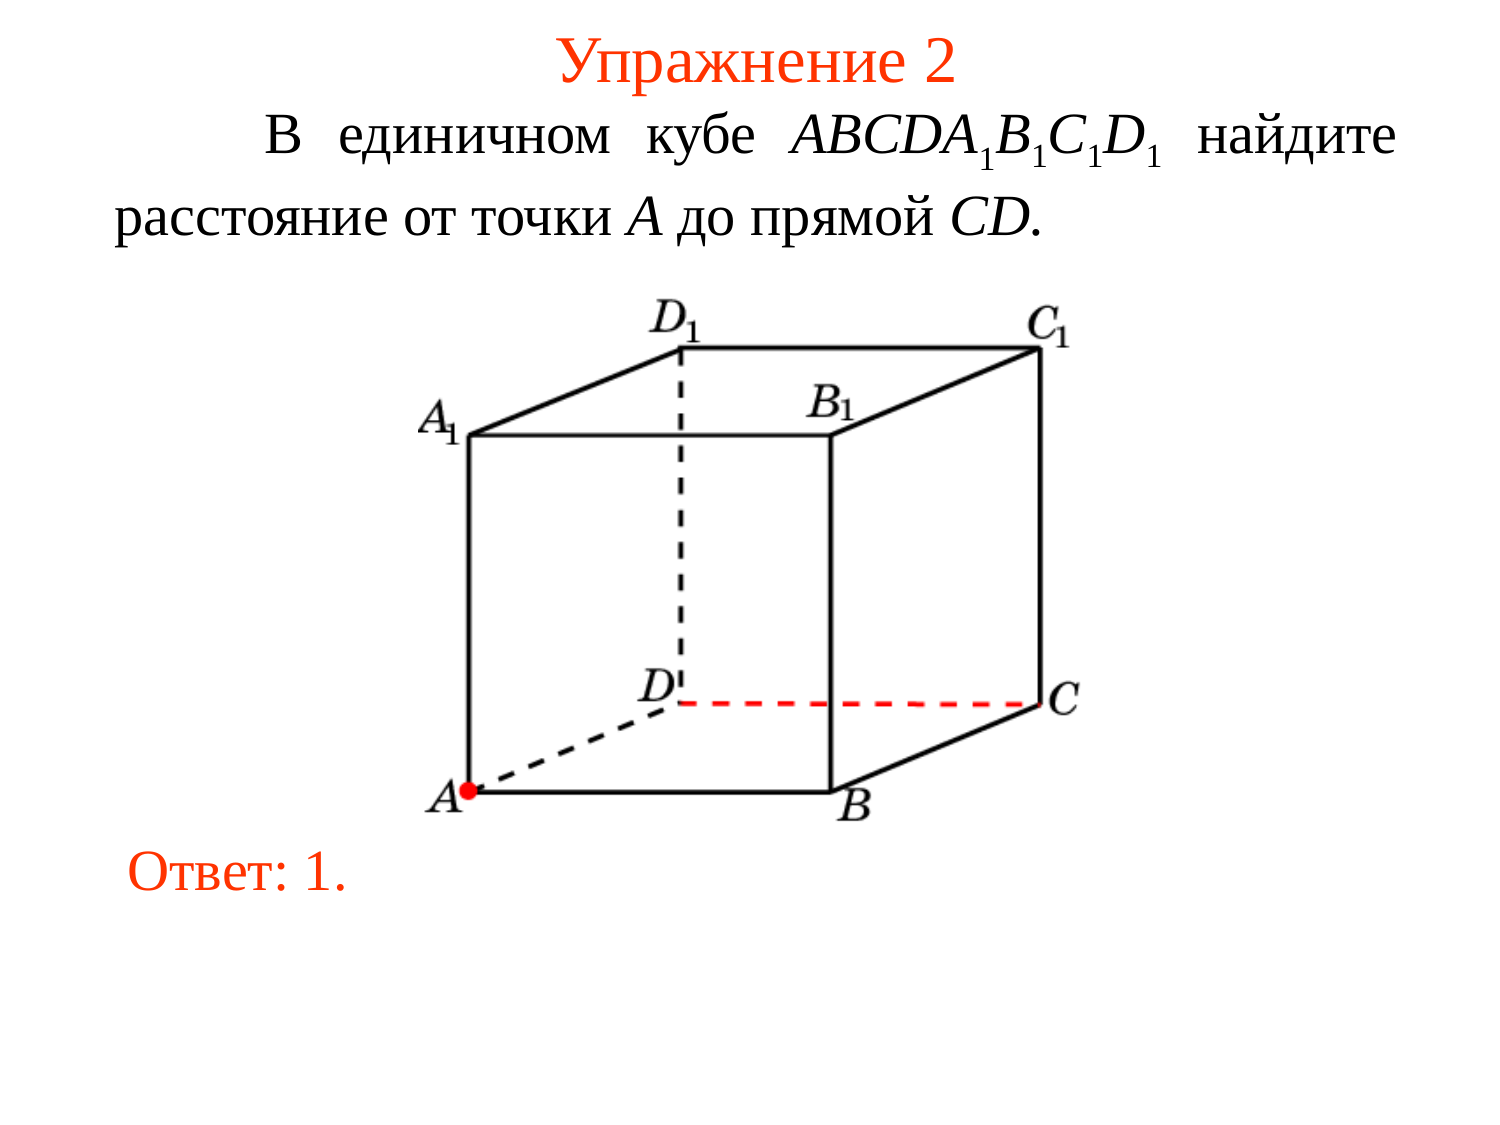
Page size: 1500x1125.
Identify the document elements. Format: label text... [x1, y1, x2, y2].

text_box В единичном кубе ABCDA1B1C1D1 найдите расстояние от точки A до прямой CD. [99, 87, 1413, 255]
picture [418, 289, 1082, 835]
title Упражнение 2 [118, 11, 1394, 100]
text_box Ответ: 1. [112, 825, 1088, 910]
